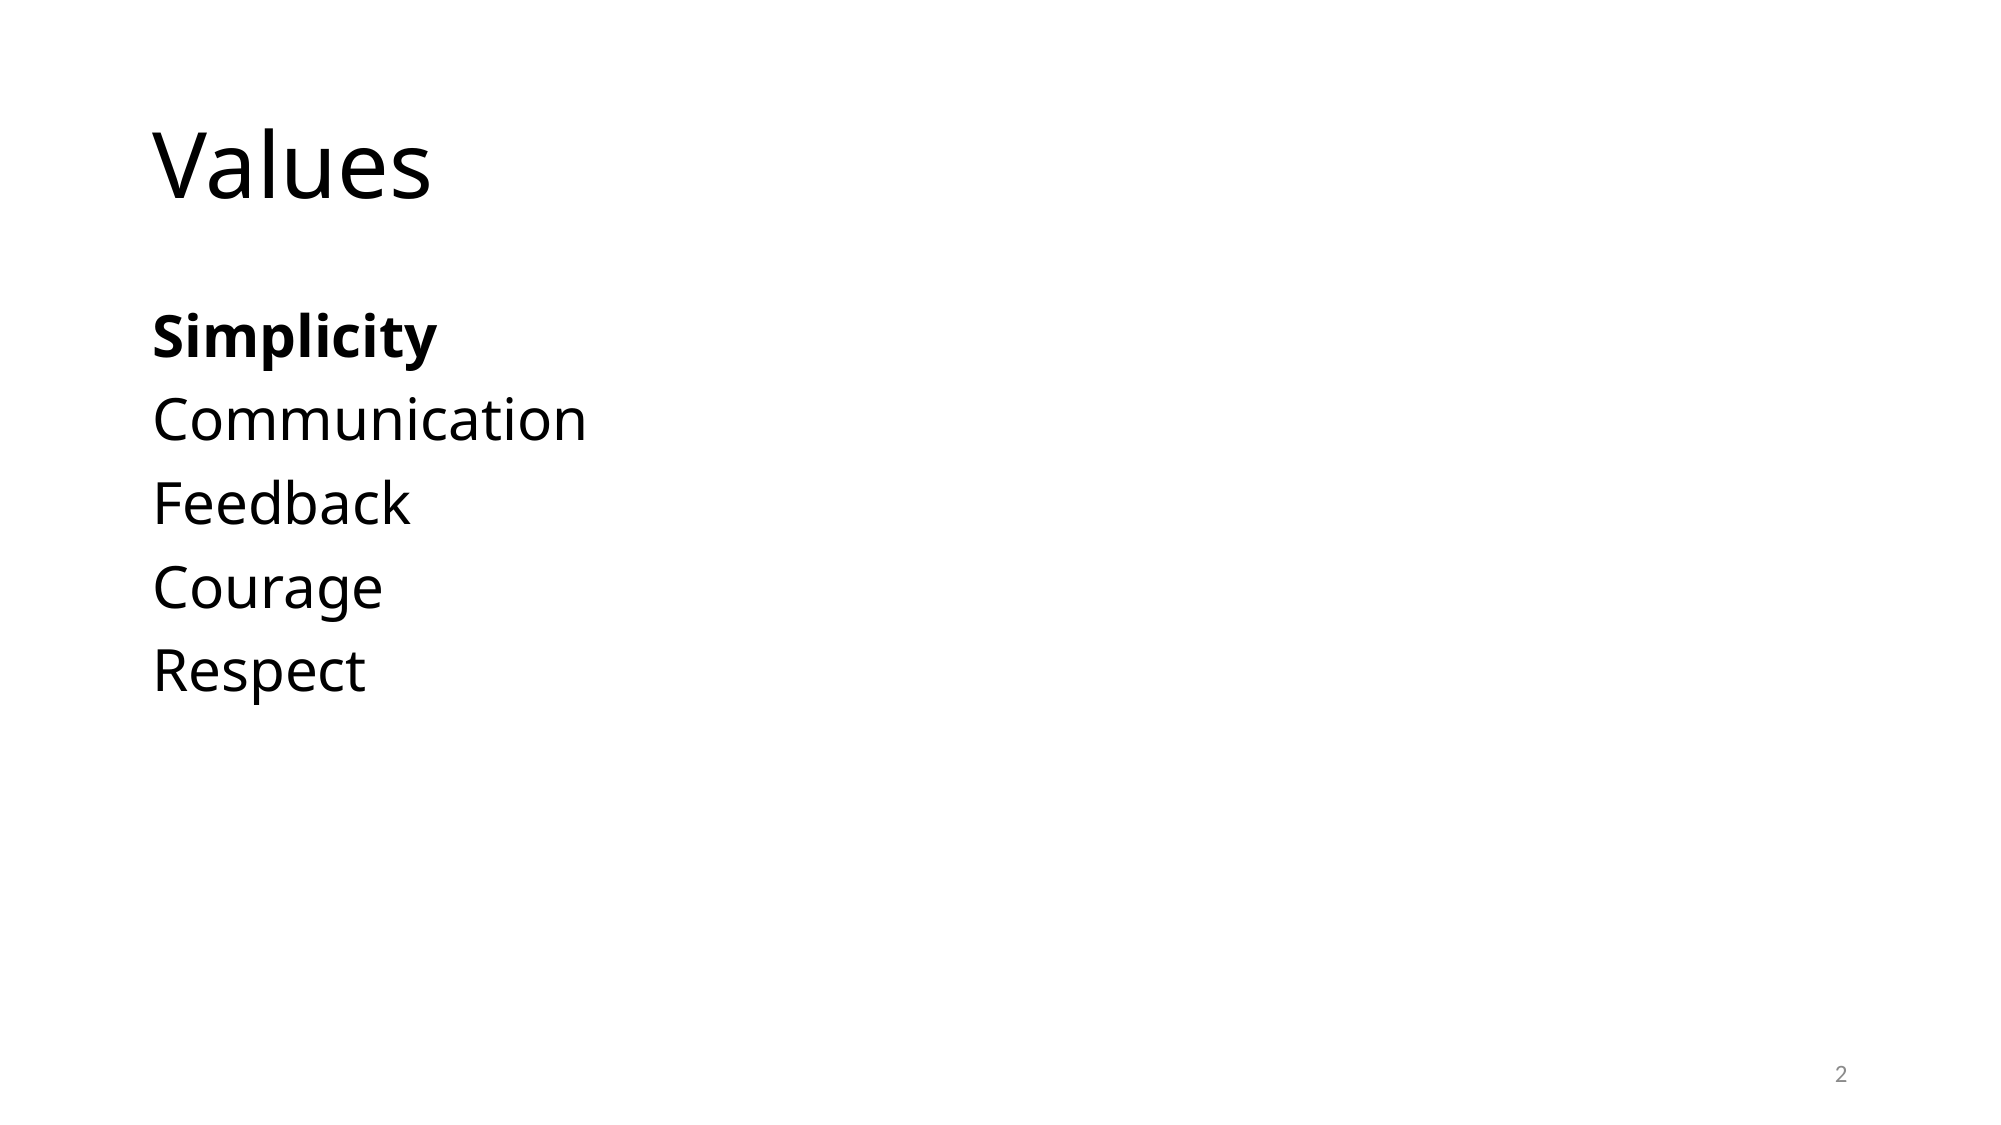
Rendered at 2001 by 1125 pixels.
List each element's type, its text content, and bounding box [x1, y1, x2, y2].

text_box Values [137, 59, 1863, 278]
slide_number 2 [1412, 1042, 1863, 1103]
text_box Simplicity Communication Feedback Courage Respect [137, 299, 1863, 1014]
